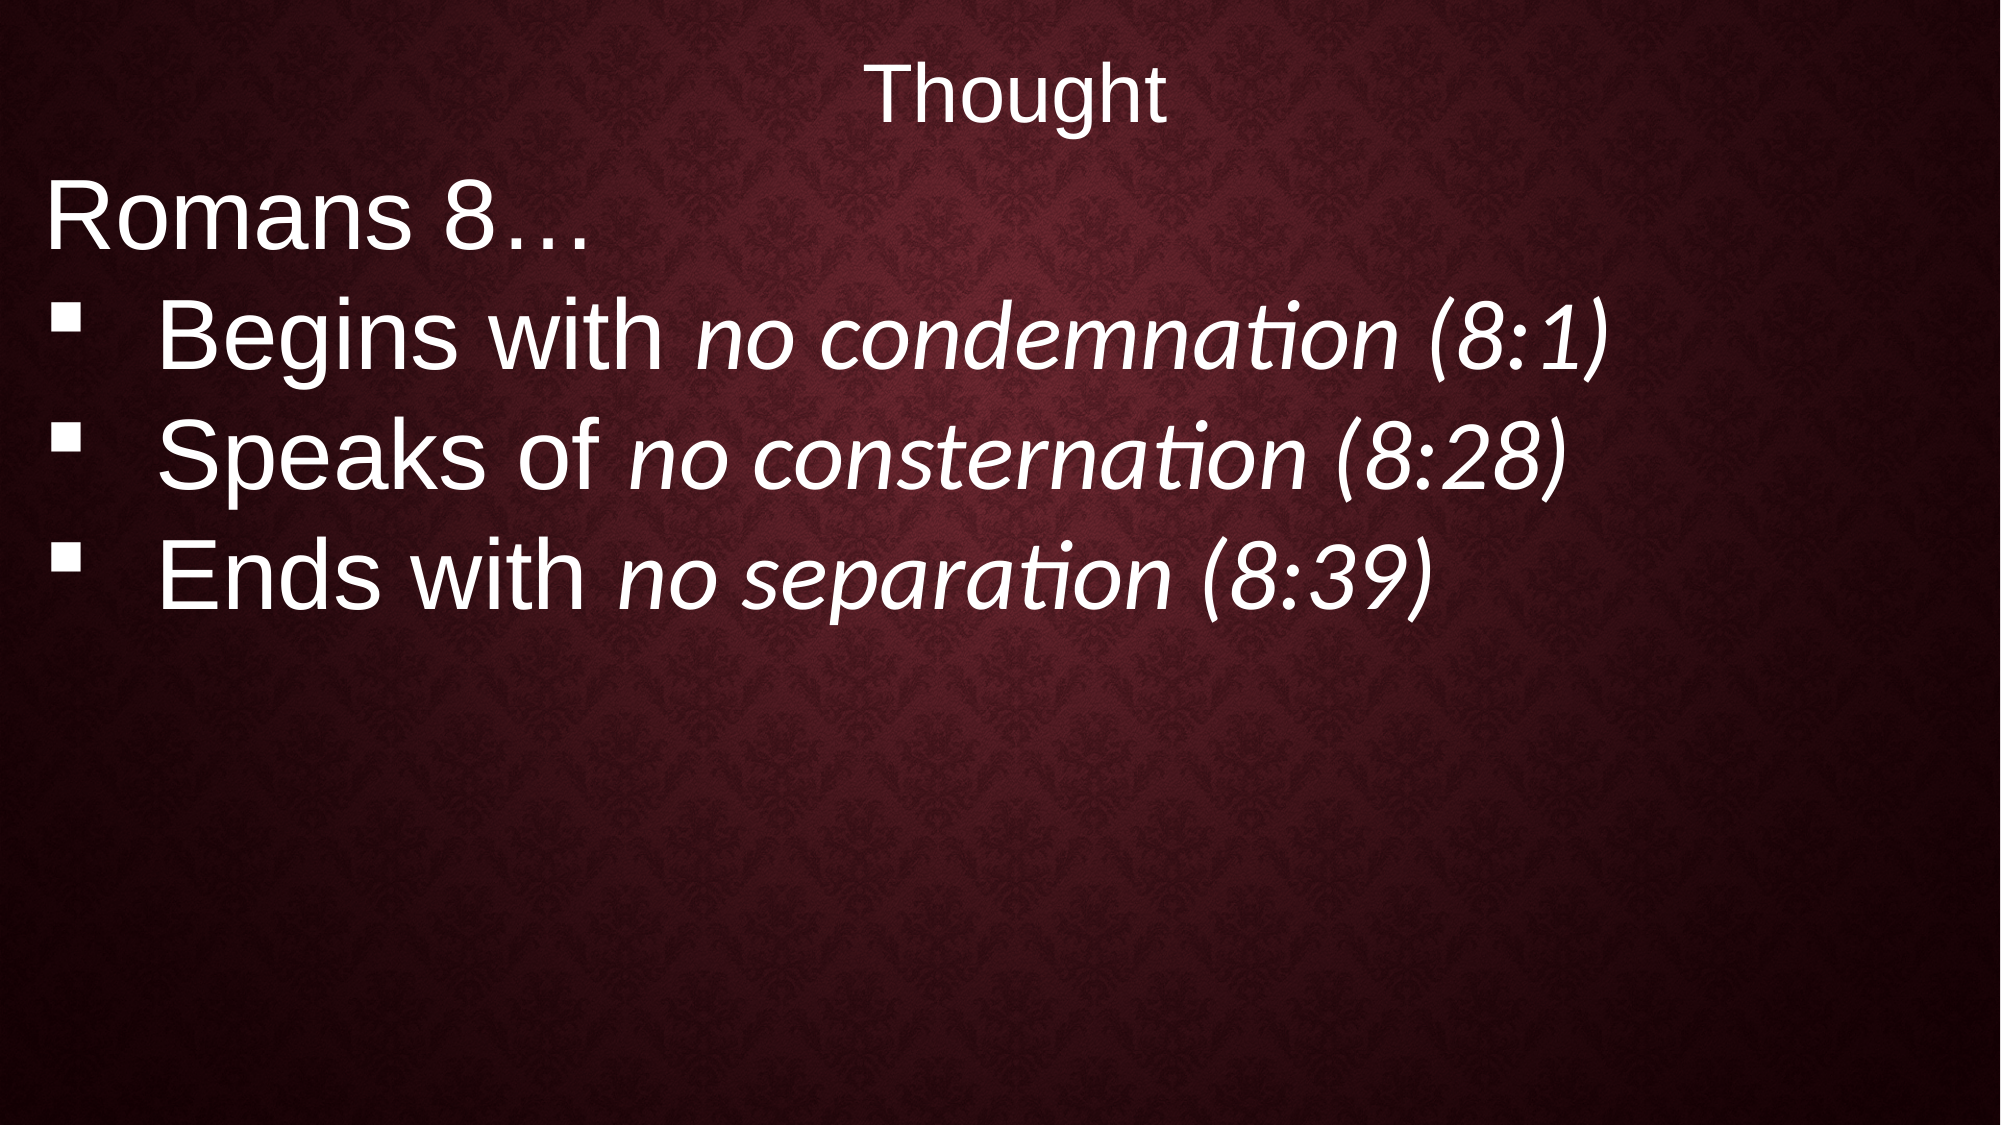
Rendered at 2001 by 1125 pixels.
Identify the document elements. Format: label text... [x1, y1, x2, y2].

text_box Romans 8… Begins with no condemnation (8:1) Speaks of no consternation (8:28) Ends with no separation (8:39) [28, 142, 1965, 637]
text_box Thought [55, 31, 1974, 146]
